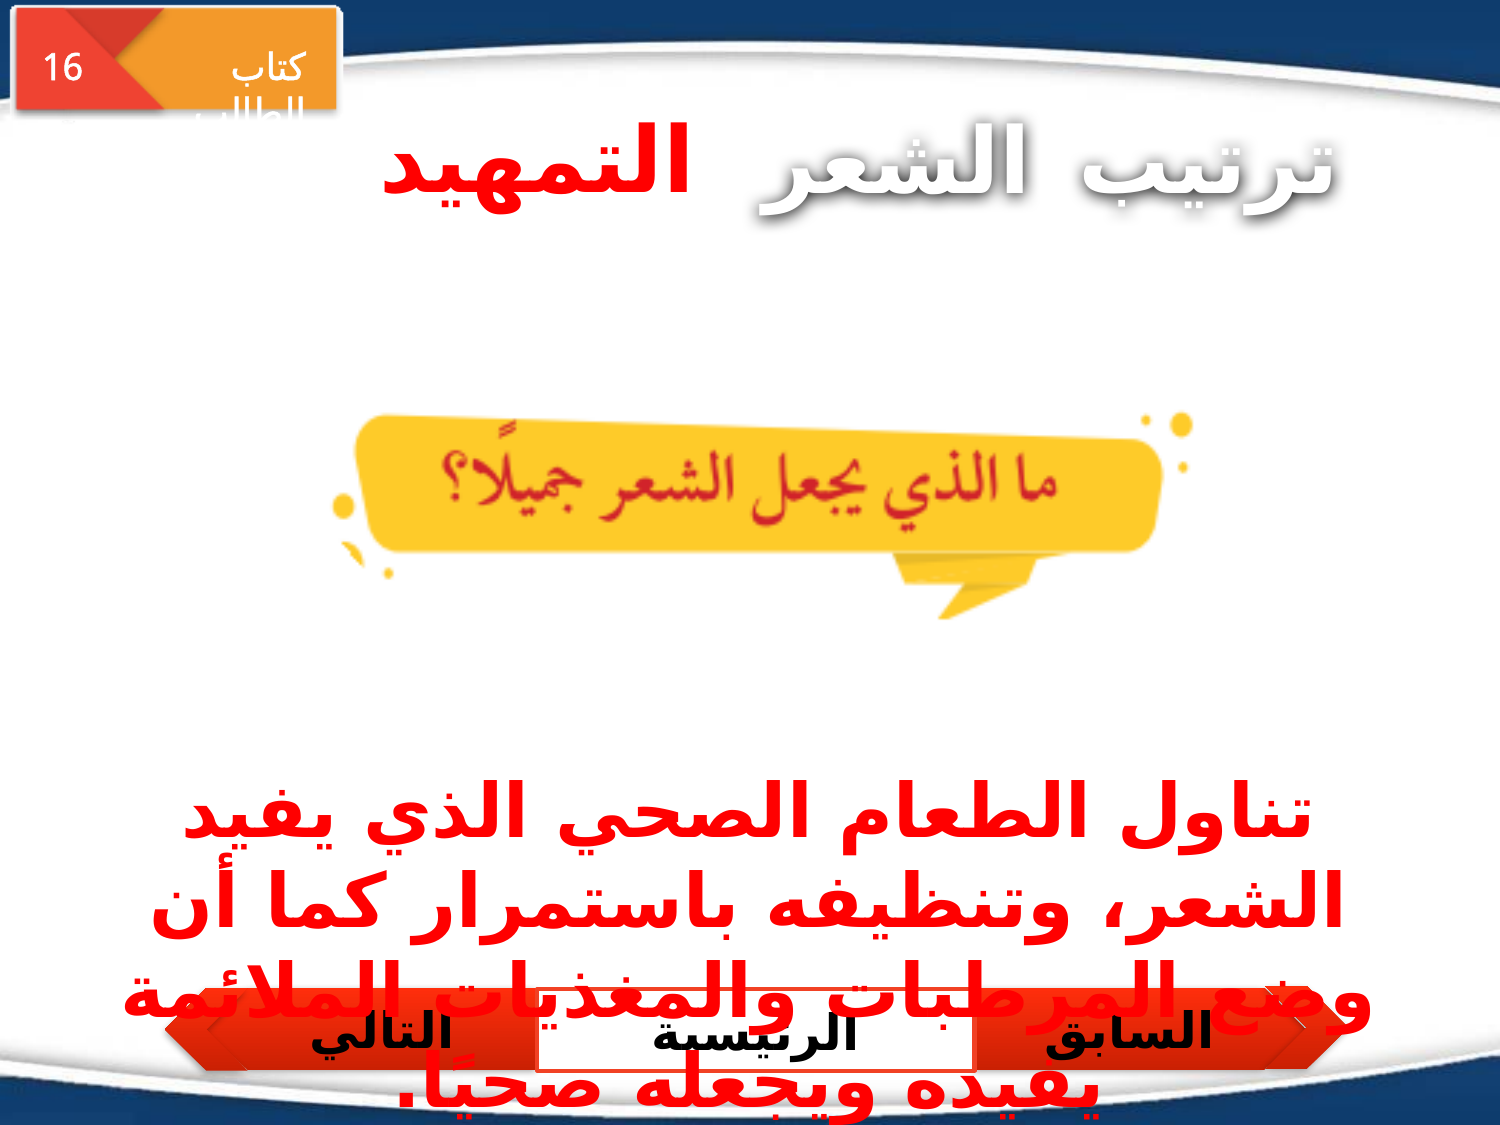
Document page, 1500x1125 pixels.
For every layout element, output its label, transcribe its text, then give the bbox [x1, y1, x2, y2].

text_box التمهيد [348, 93, 727, 218]
title ترتيب الشعر [738, 79, 1365, 234]
text_box تناول الطعام الصحي الذي يفيد الشعر، وتنظيفه باستمرار كما أن وضع المرطبات والمغذيات الملائمة يفيده ويجعله صحيًا. [62, 755, 1436, 1125]
picture [0, 0, 1500, 1125]
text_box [6, 0, 349, 126]
